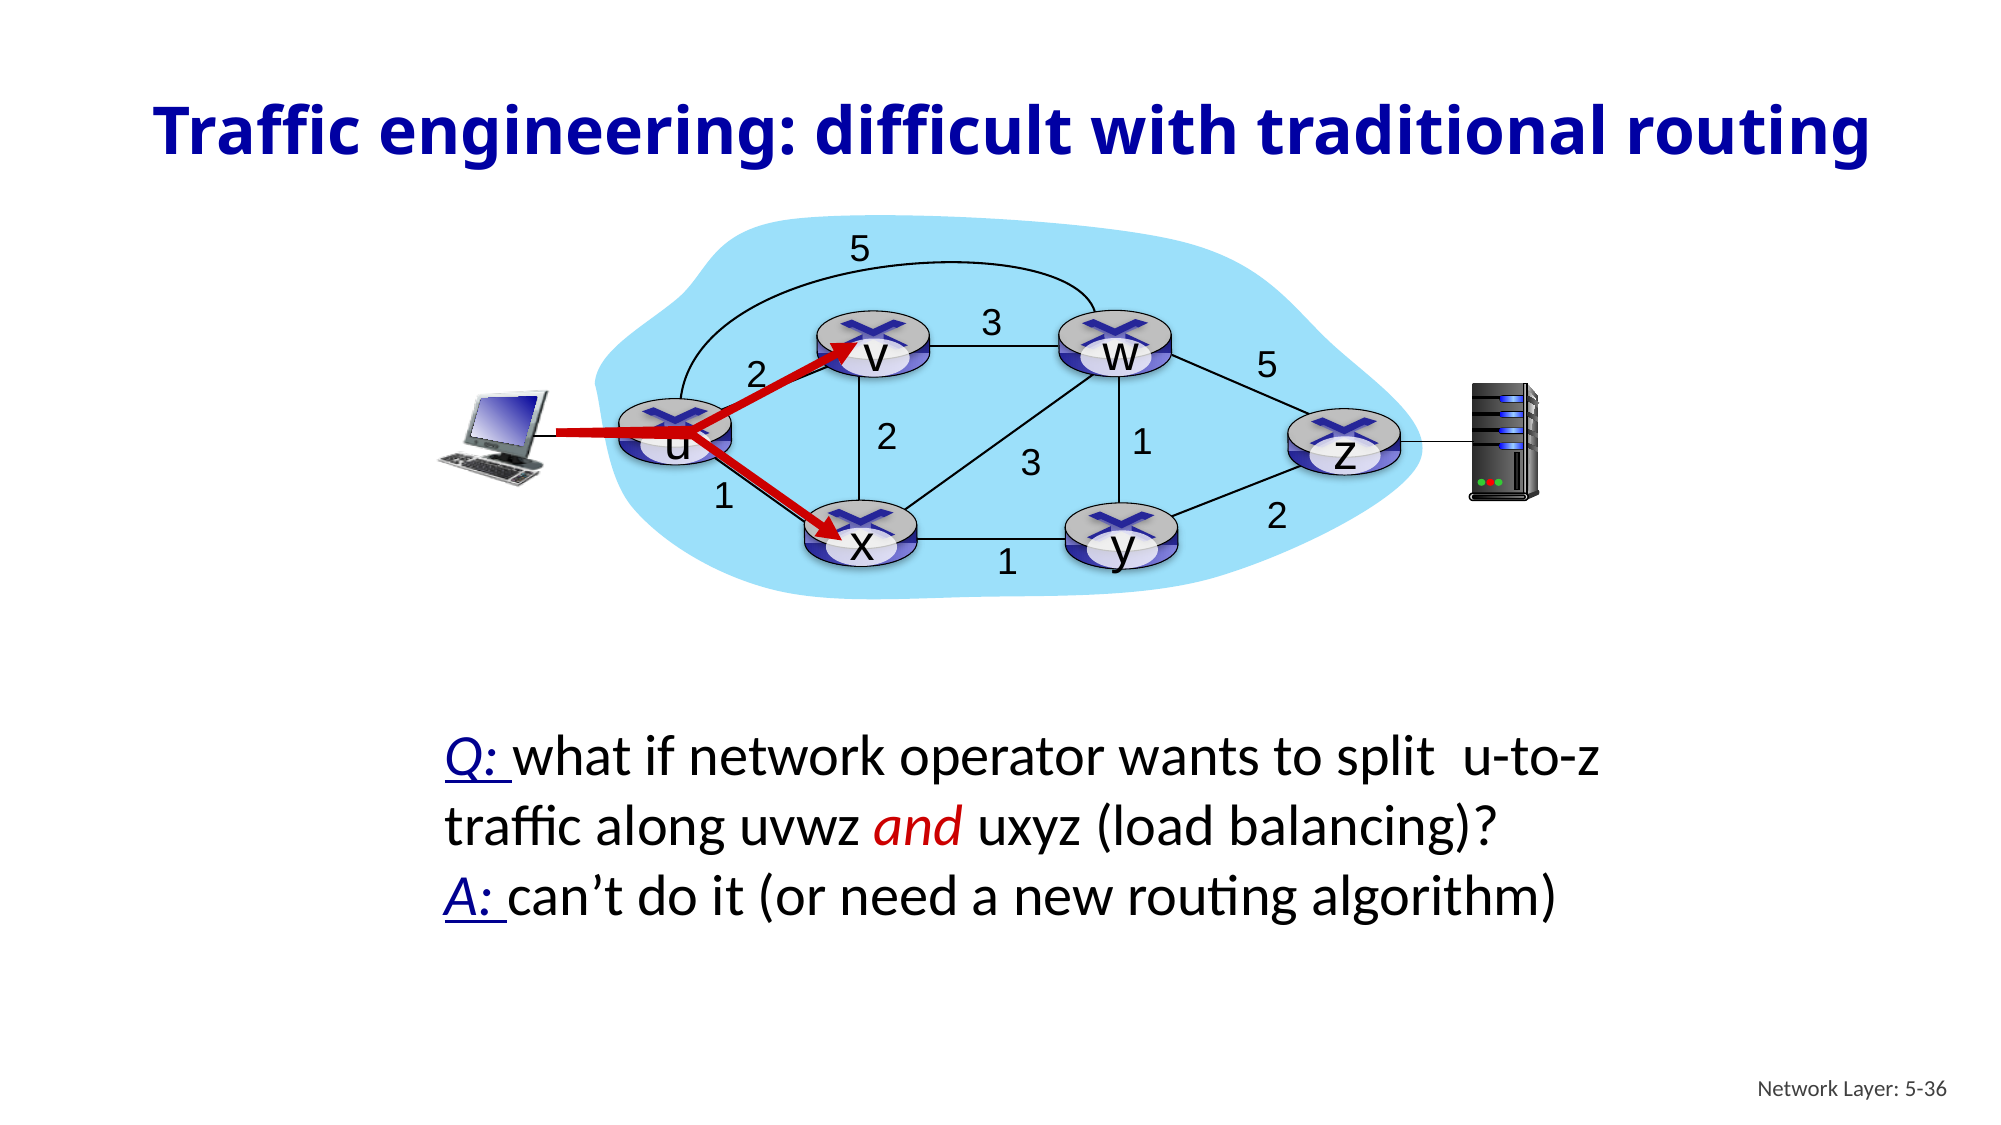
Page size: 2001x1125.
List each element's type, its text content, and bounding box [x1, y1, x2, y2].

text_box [556, 342, 858, 541]
slide_number Network Layer: 5-36 [1512, 1056, 1963, 1117]
title Traffic engineering: difficult with traditional routing [137, 59, 1895, 207]
text_box Q: what if network operator wants to split u-to-z traffic along uvwz and uxyz (load balancing)? A: can’t do it (or need a new routing algorithm) [430, 710, 1647, 935]
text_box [411, 209, 1540, 604]
